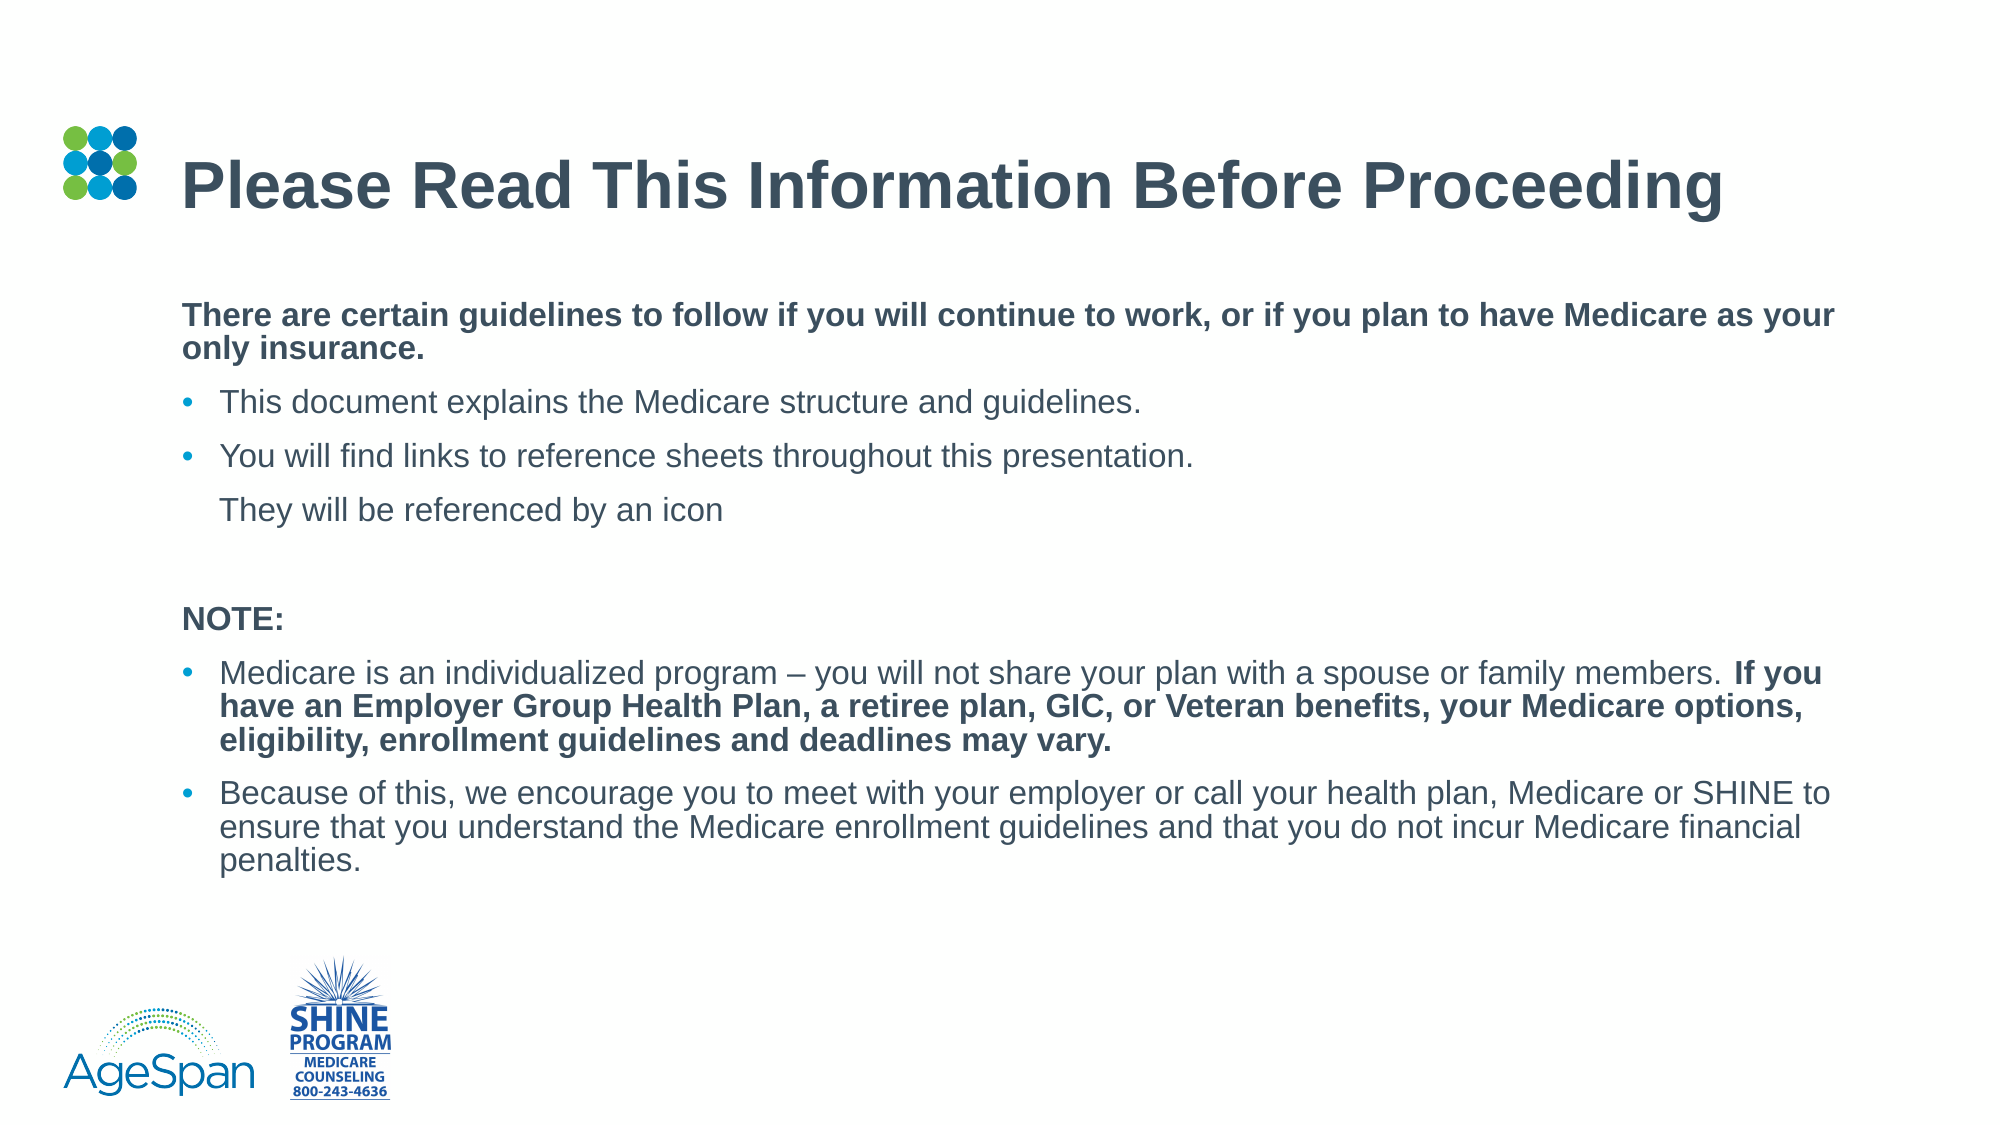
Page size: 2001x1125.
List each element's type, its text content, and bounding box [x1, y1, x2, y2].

title Please Read This Information Before Proceeding [181, 106, 1903, 223]
list There are certain guidelines to follow if you will continue to work, or if you plan to have Medicare as your only insurance. This document explains the Medicare structure and guidelines. You will find links to reference sheets throughout this presentation. They will be referenced by an icon NOTE: Medicare is an individualized program – you will not share your plan with a spouse or family members. If you have an Employer Group Health Plan, a retiree plan, GIC, or Veteran benefits, your Medicare options, eligibility, enrollment guidelines and deadlines may vary. Because of this, we encourage you to meet with your employer or call your health plan, Medicare or SHINE to ensure that you understand the Medicare enrollment guidelines and that you do not incur Medicare financial penalties. [181, 299, 1903, 1014]
picture [290, 1014, 391, 1100]
picture [63, 1008, 254, 1096]
picture [63, 126, 137, 200]
